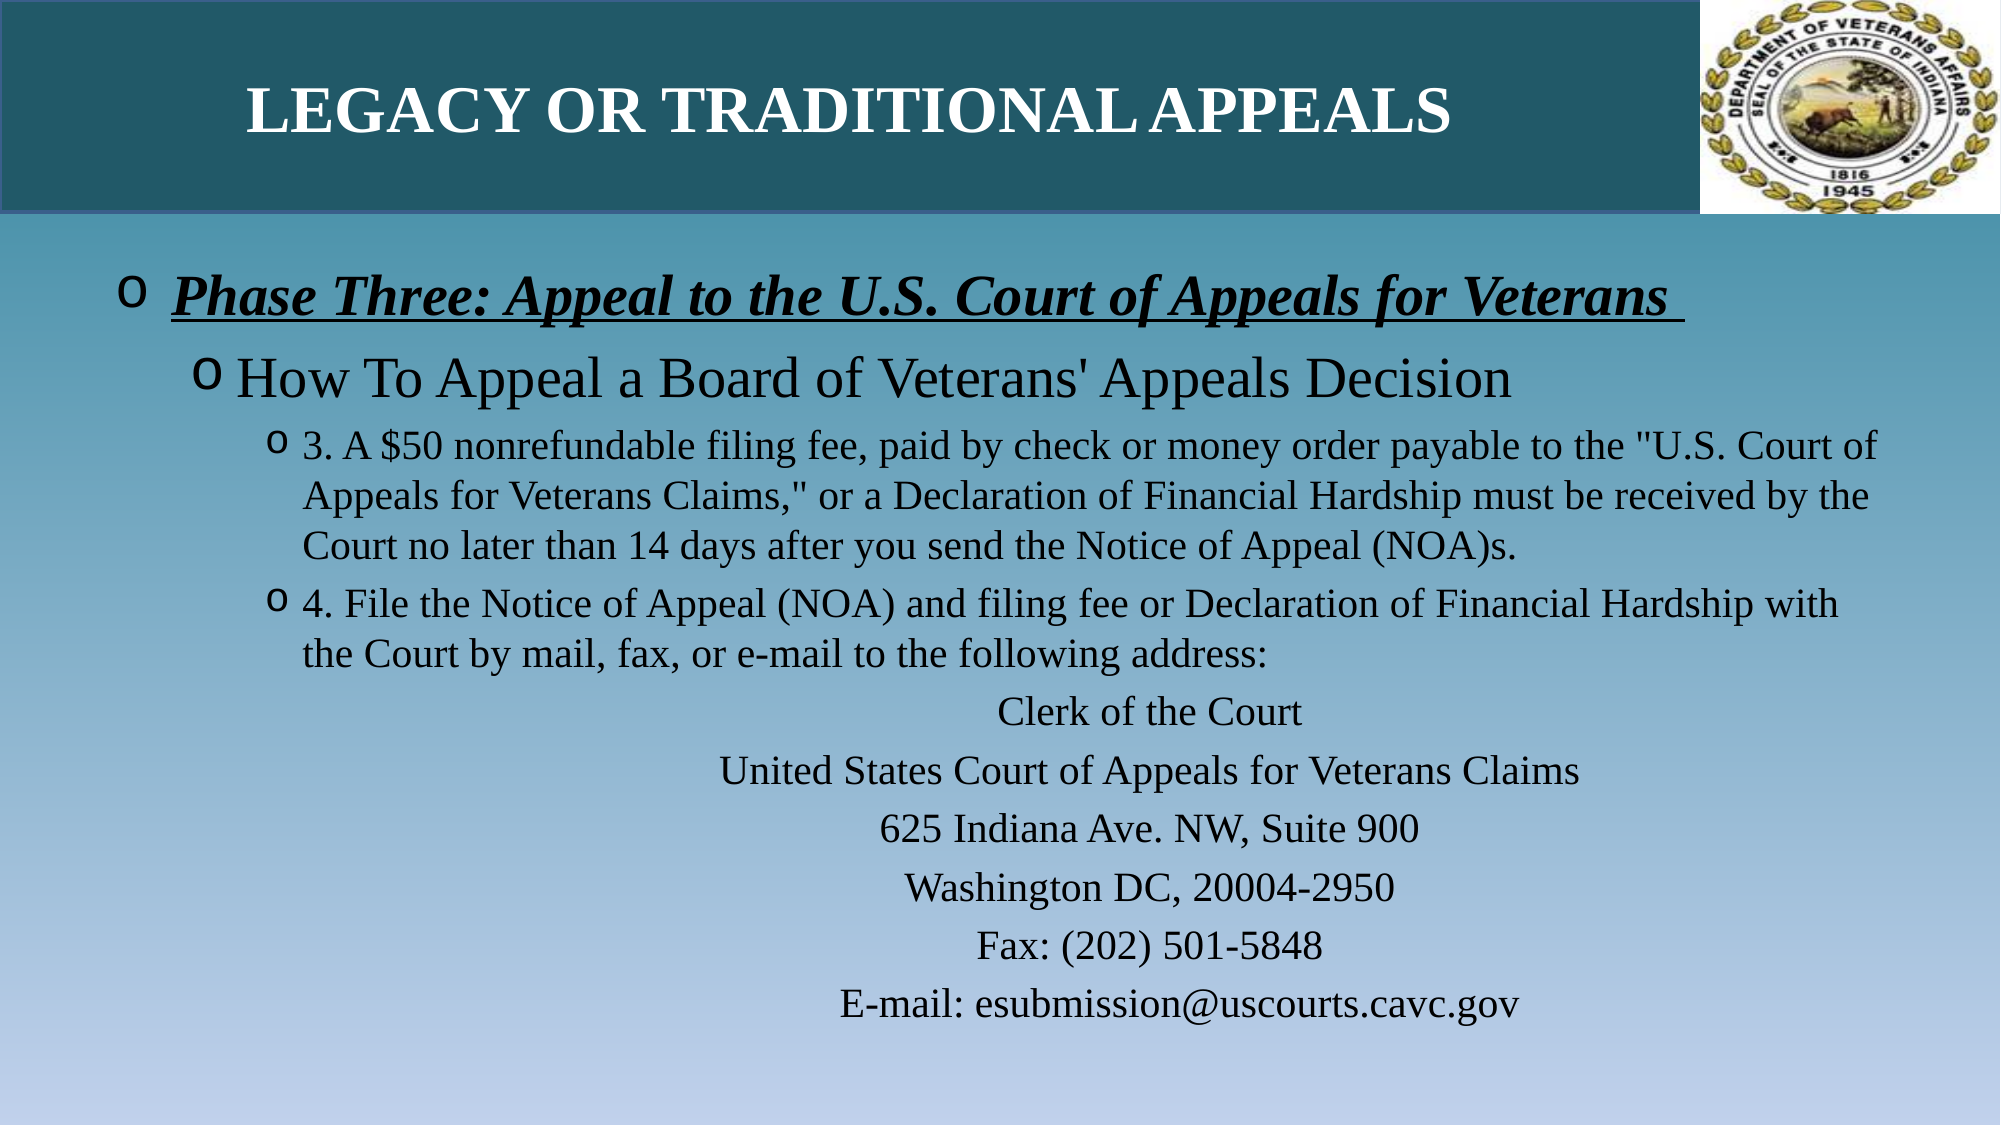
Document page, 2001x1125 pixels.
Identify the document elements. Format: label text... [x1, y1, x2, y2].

title Legacy or Traditional Appeals [0, 0, 1701, 213]
picture [1700, 0, 2000, 214]
list Phase Three: Appeal to the U.S. Court of Appeals for Veterans How To Appeal a Board of Veterans' Appeals Decision 3. A $50 nonrefundable filing fee, paid by check or money order payable to the "U.S. Court of Appeals for Veterans Claims," or a Declaration of Financial Hardship must be received by the Court no later than 14 days after you send the Notice of Appeal (NOA)s. 4. File the Notice of Appeal (NOA) and filing fee or Declaration of Financial Hardship with the Court by mail, fax, or e-mail to the following address: Clerk of the Court United States Court of Appeals for Veterans Claims 625 Indiana Ave. NW, Suite 900 Washington DC, 20004-2950 Fax: (202) 501-5848 E-mail: esubmission@uscourts.cavc.gov [99, 249, 1901, 1101]
